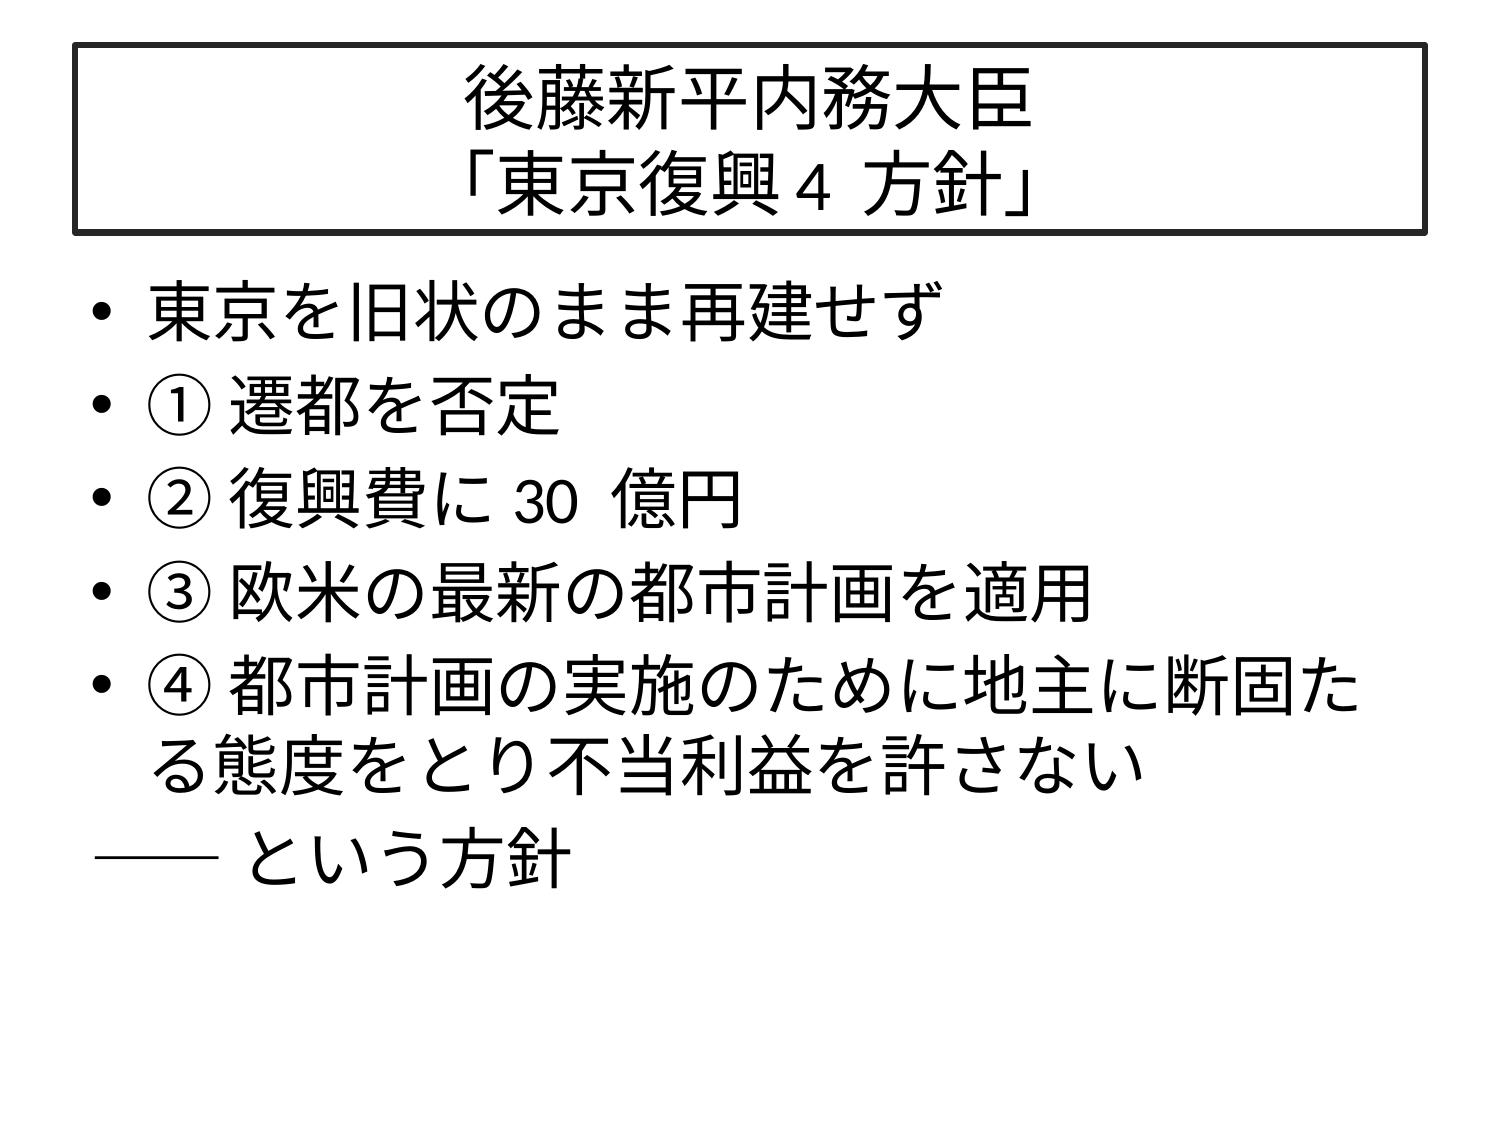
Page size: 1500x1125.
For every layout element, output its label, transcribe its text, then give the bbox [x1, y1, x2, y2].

list 東京を旧状のまま再建せず ①遷都を否定 ②復興費に30 億円 ③欧米の最新の都市計画を適用 ④都市計画の実施のために地主に断固たる態度をとり不当利益を許さない ――という方針 [75, 262, 1425, 1005]
title 後藤新平内務大臣 「東京復興4 方針」 [75, 45, 1425, 233]
